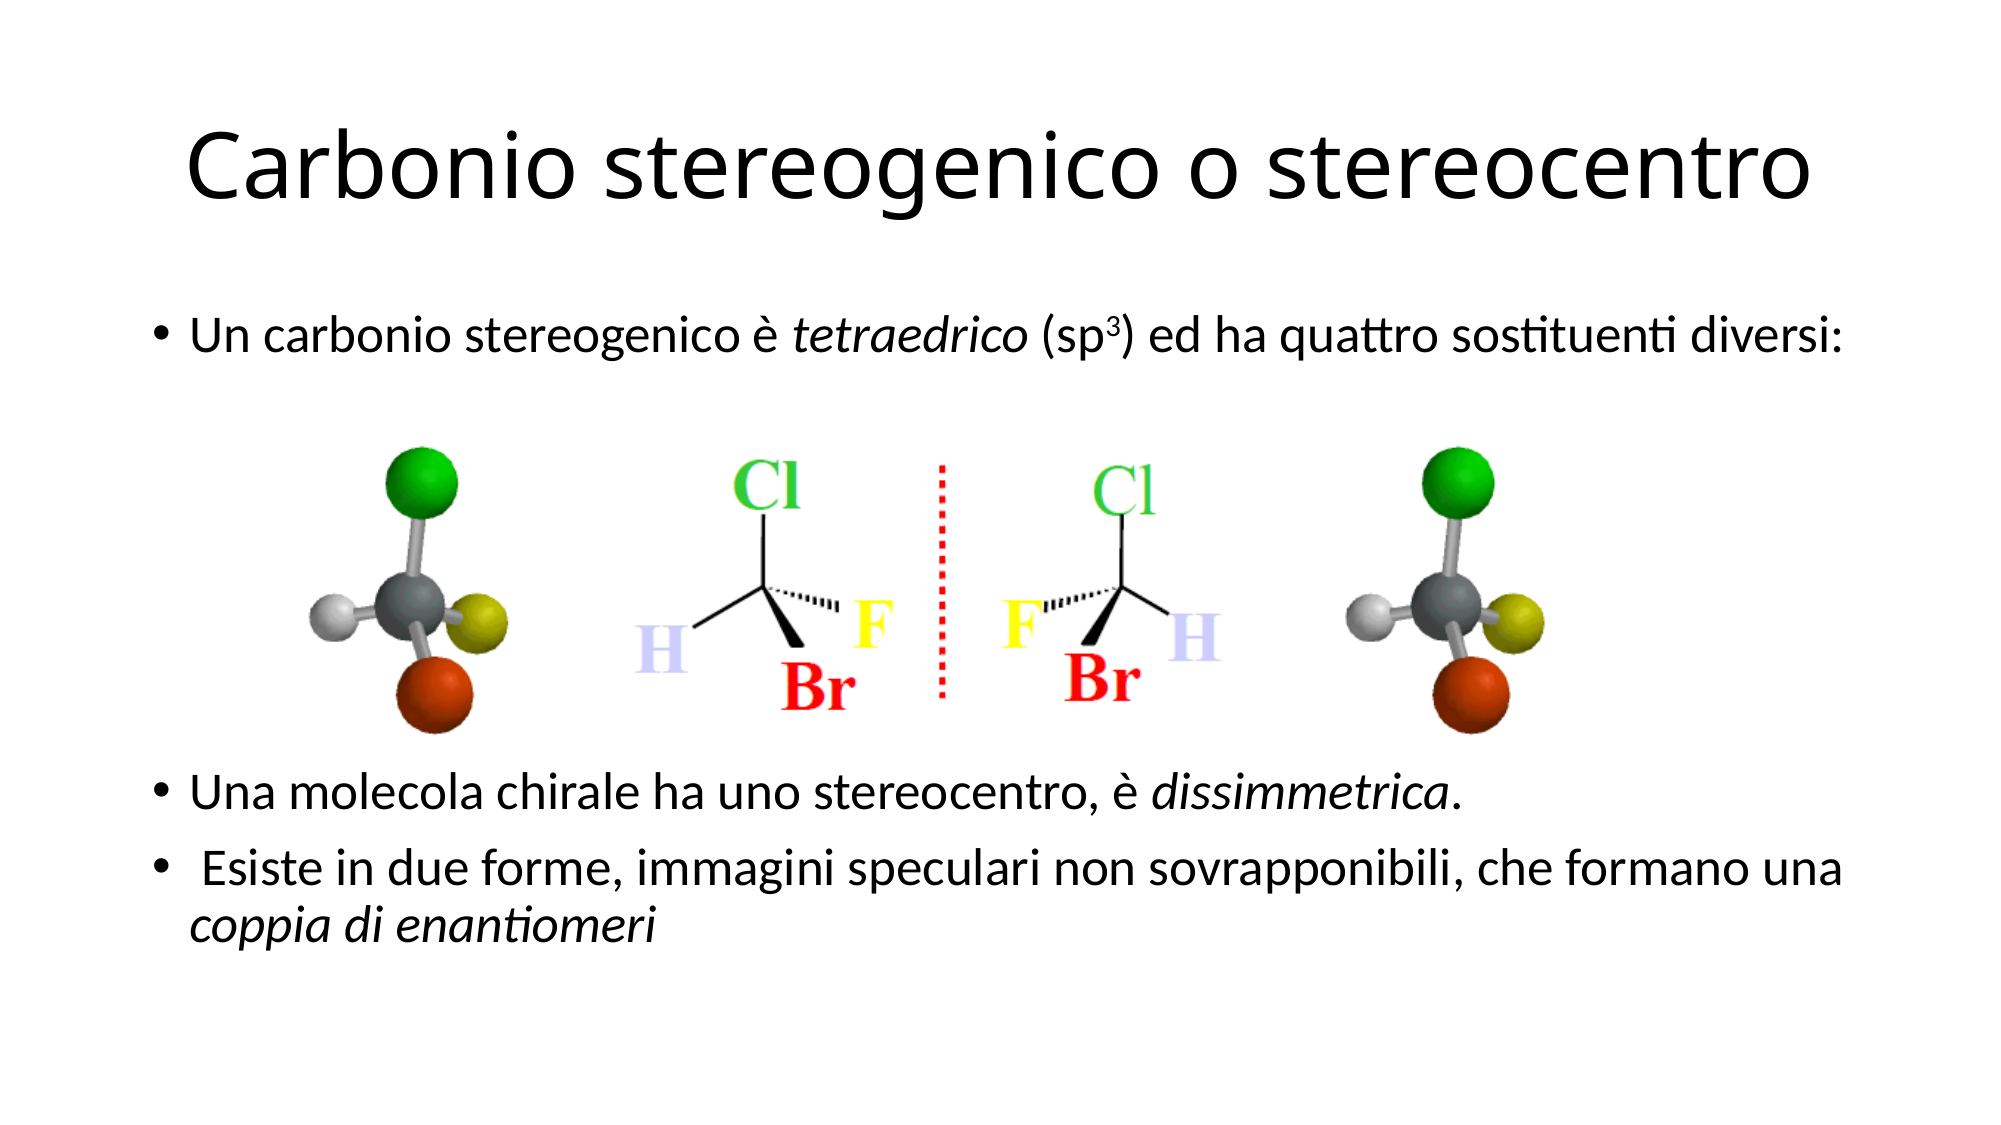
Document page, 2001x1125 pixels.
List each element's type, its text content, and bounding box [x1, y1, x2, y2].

title Carbonio stereogenico o stereocentro [137, 59, 1863, 278]
list Un carbonio stereogenico è tetraedrico (sp3) ed ha quattro sostituenti diversi: Una molecola chirale ha uno stereocentro, è dissimmetrica. Esiste in due forme, immagini speculari non sovrapponibili, che formano una coppia di enantiomeri [137, 299, 1863, 1014]
picture [250, 408, 1628, 755]
